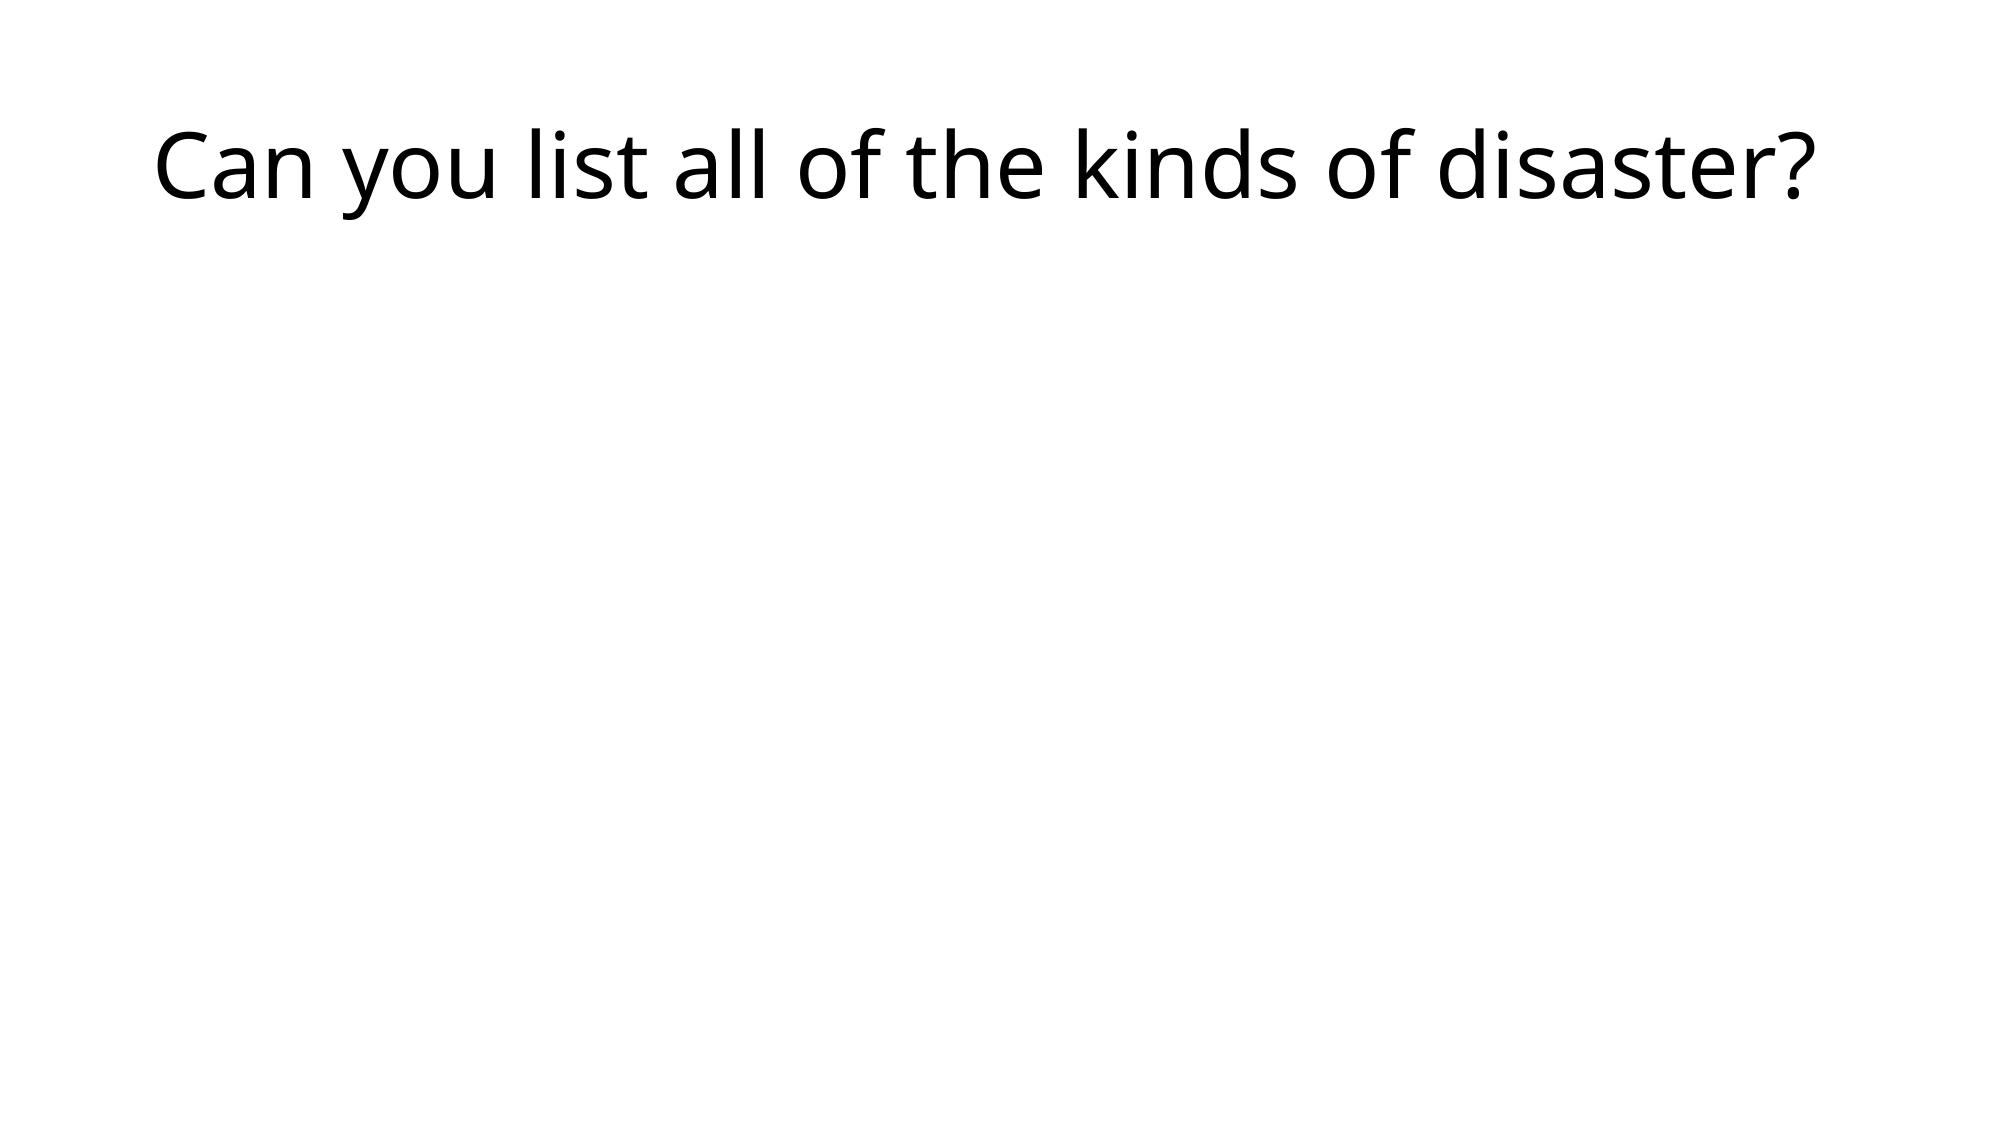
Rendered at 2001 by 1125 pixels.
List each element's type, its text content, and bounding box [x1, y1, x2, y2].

title Can you list all of the kinds of disaster? [137, 59, 1863, 278]
